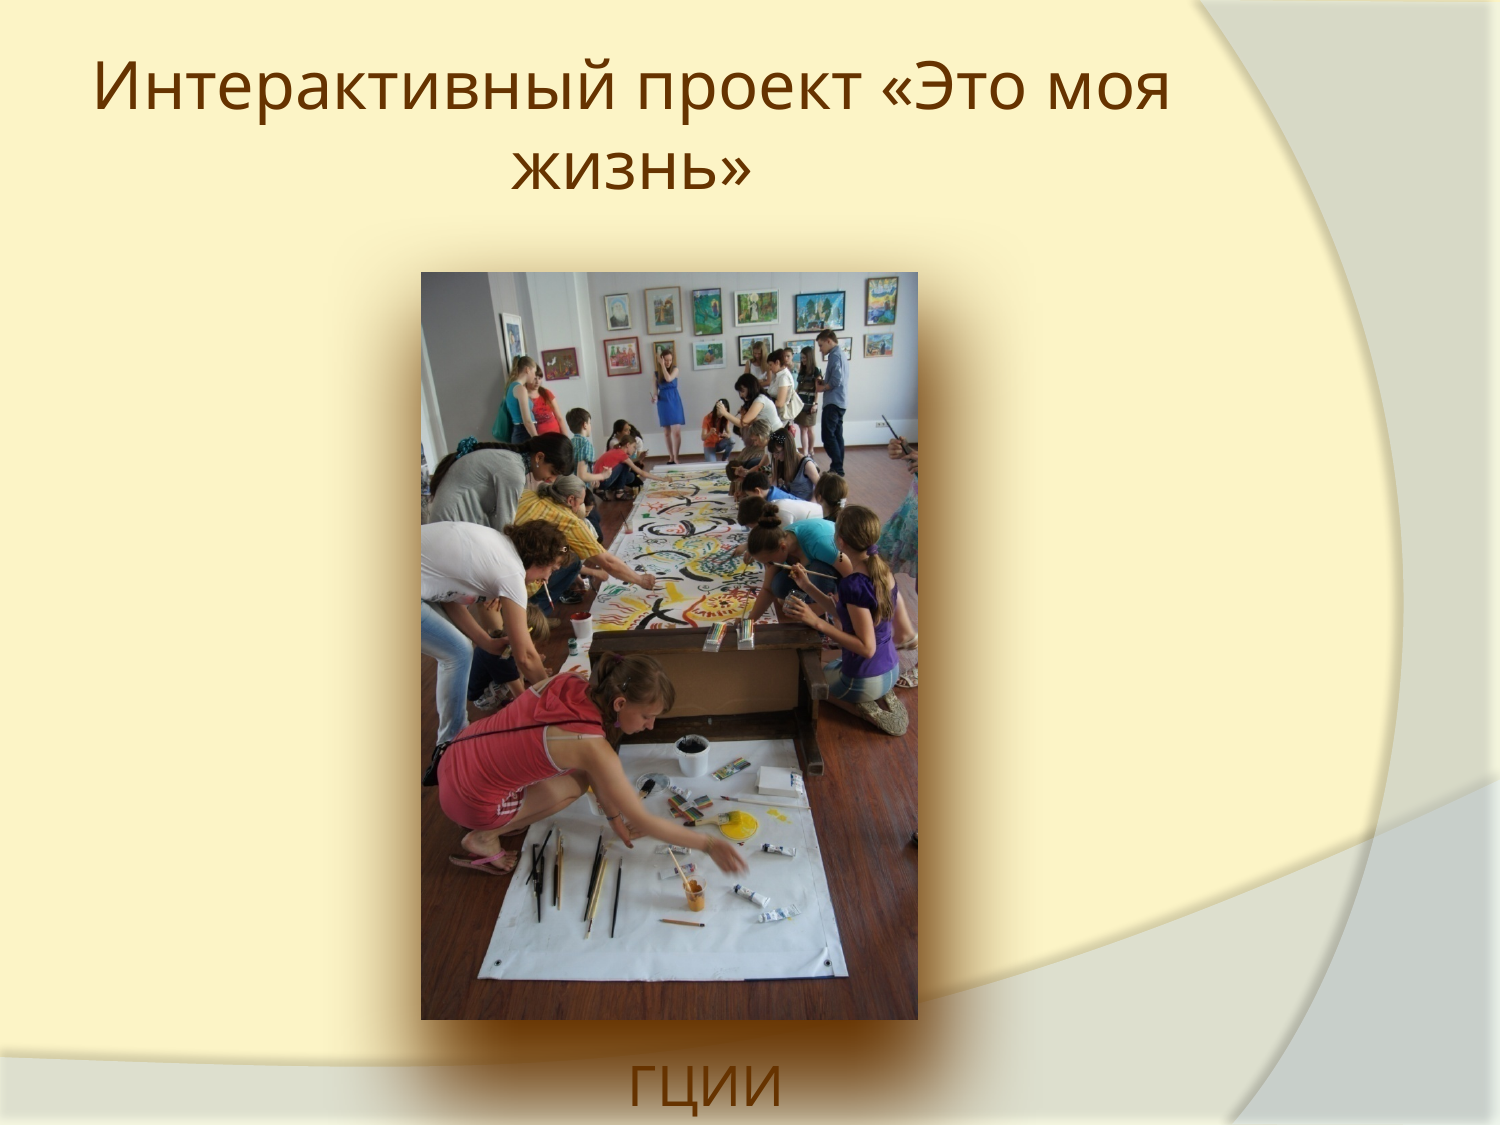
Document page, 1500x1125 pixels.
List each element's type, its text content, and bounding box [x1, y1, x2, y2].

text_box Интерактивный проект «Это моя жизнь» [70, 35, 1196, 141]
text_box ГЦИИ [585, 1042, 821, 1125]
picture [421, 272, 919, 1020]
